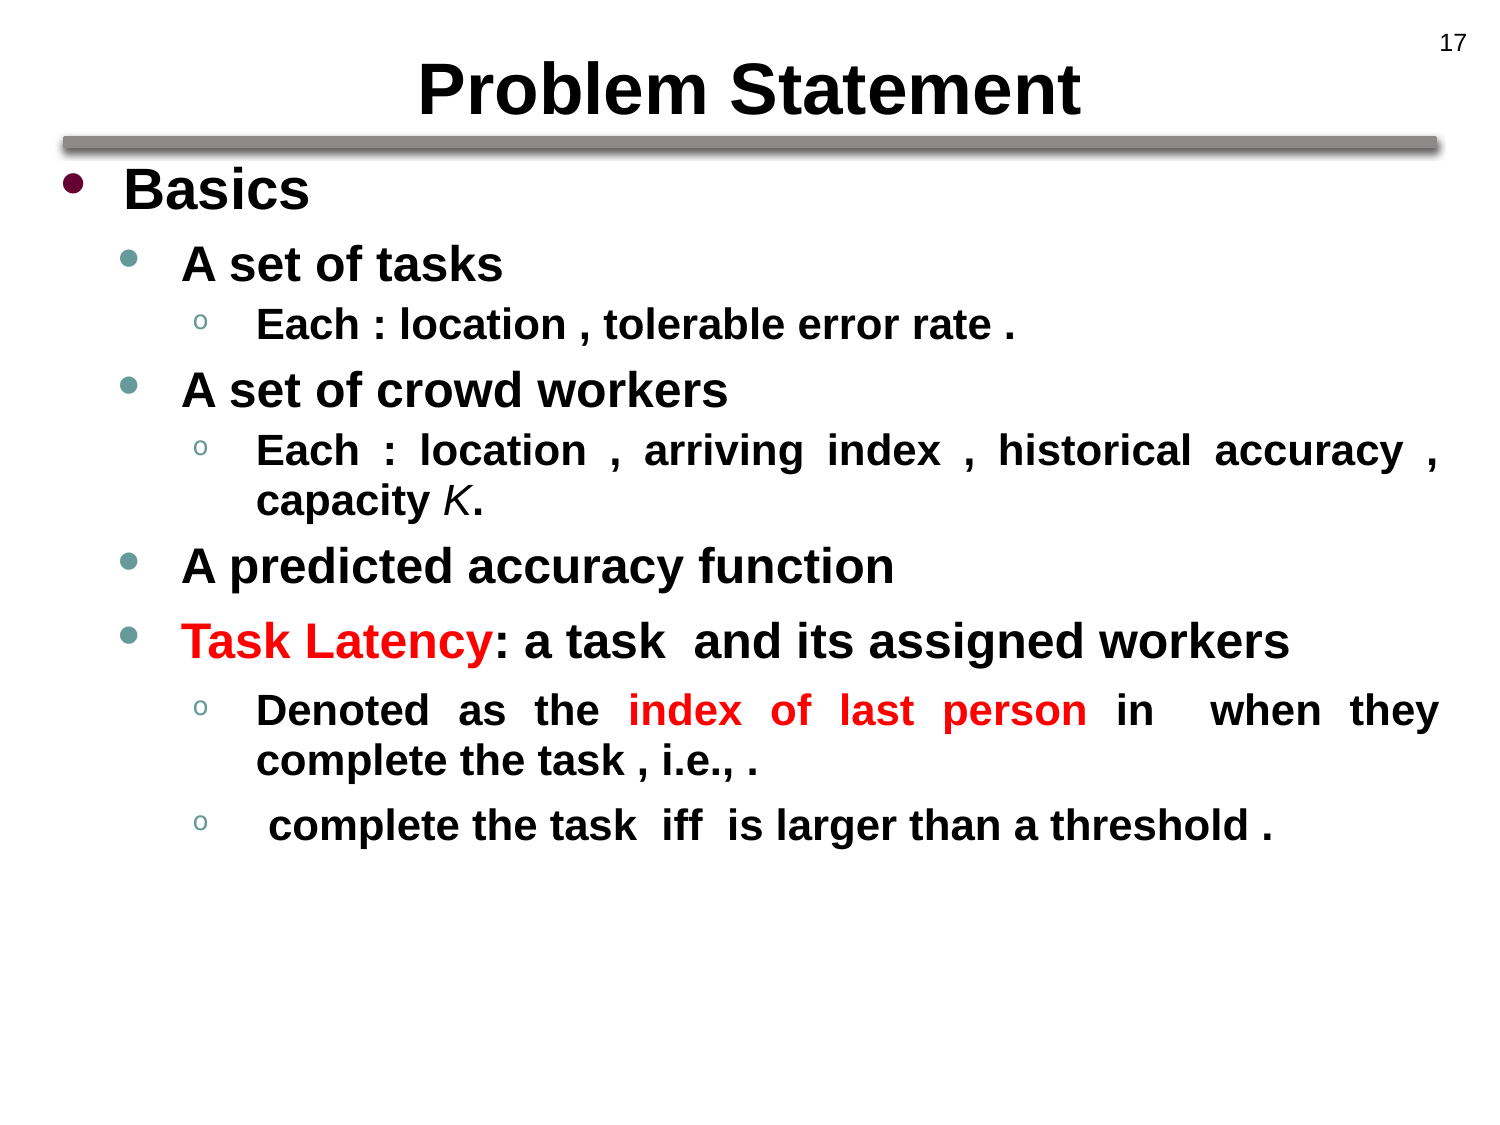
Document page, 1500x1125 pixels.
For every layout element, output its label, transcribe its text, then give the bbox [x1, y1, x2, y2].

slide_number 17 [1131, 18, 1483, 62]
title Problem Statement [0, 20, 1500, 138]
